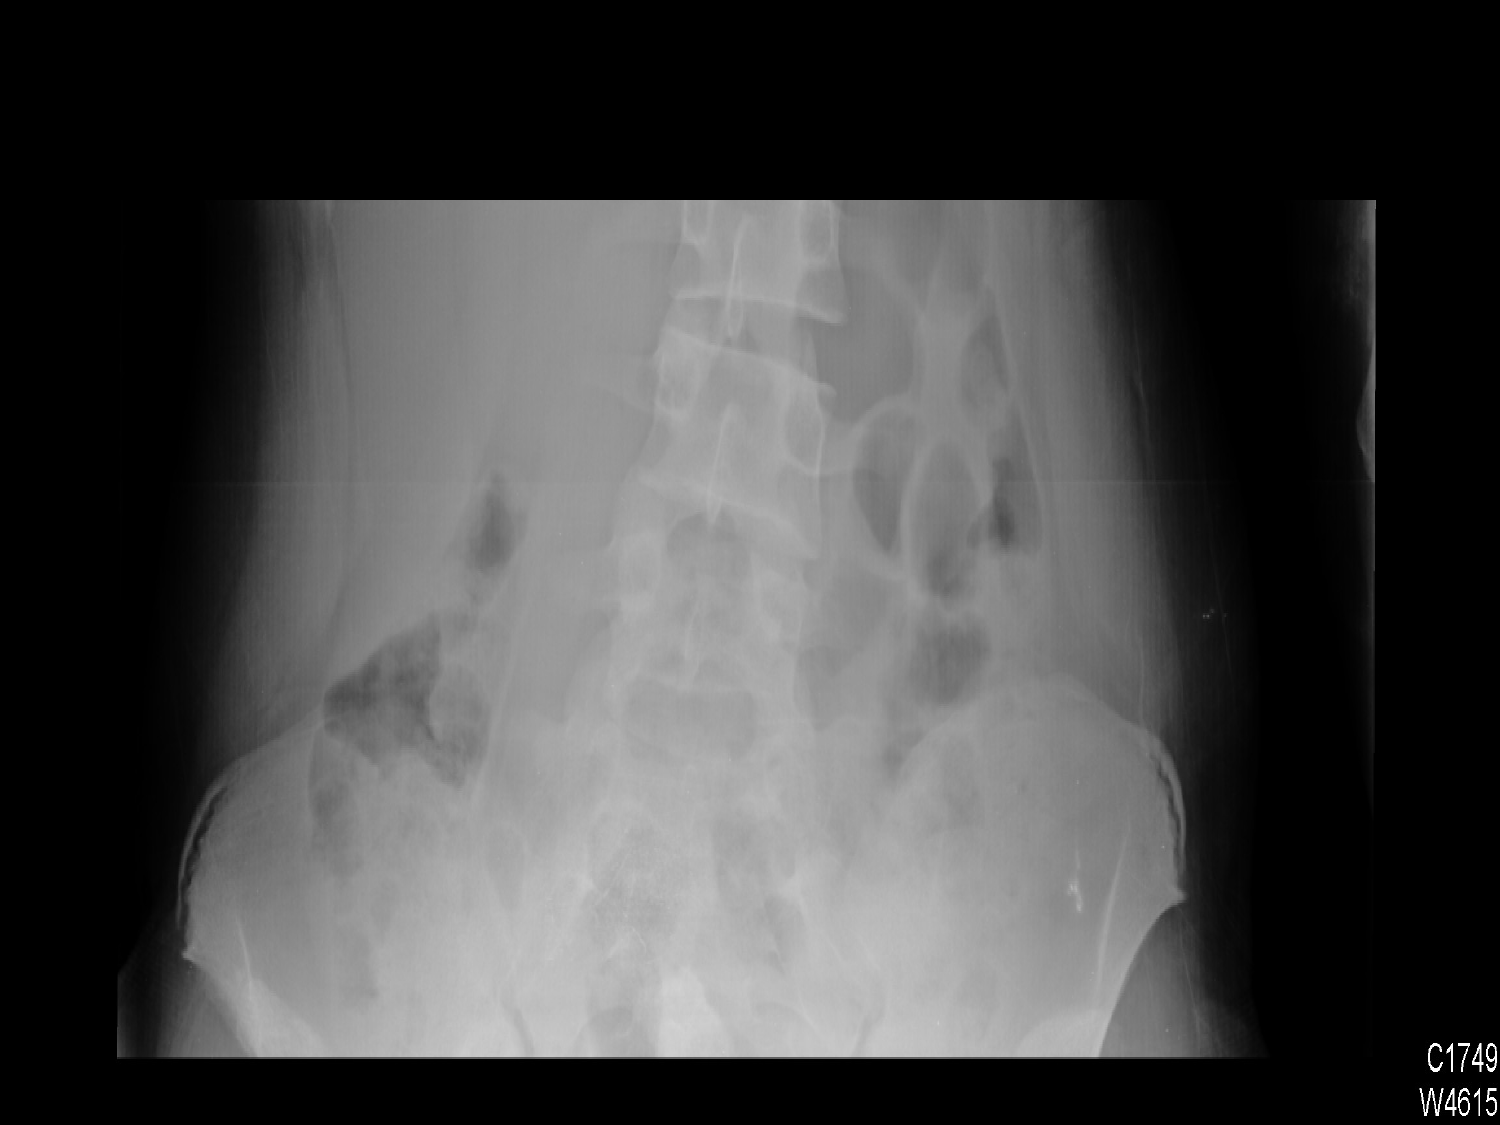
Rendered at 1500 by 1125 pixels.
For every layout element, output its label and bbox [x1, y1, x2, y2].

picture [0, 199, 1500, 1125]
